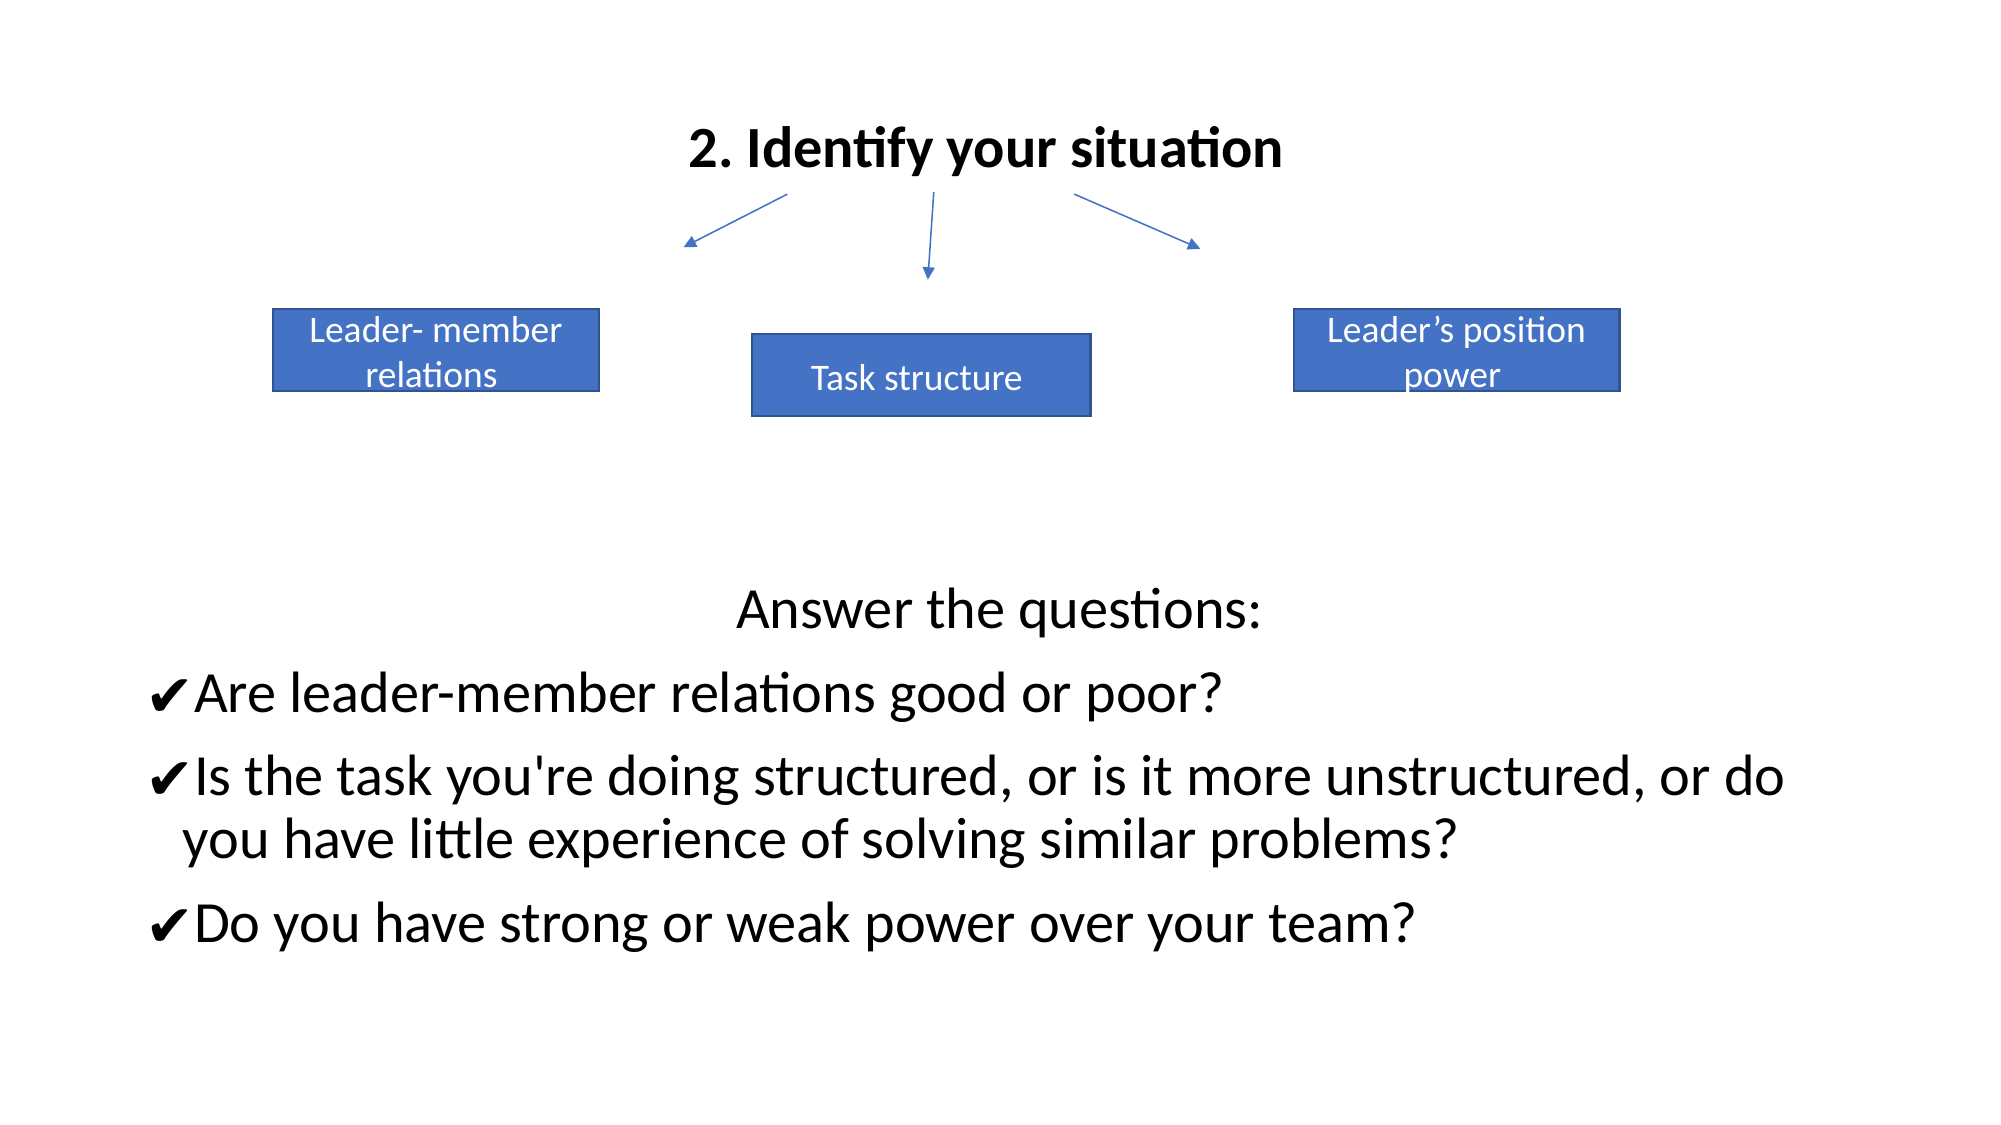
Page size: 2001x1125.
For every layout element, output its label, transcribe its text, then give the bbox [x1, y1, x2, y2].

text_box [1074, 193, 1201, 249]
text_box Leader- member relations [273, 308, 599, 391]
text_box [927, 191, 934, 280]
text_box Leader’s position power [1293, 308, 1620, 391]
list 2. Identify your situation Answer the questions: Are leader-member relations good or poor? Is the task you're doing structured, or is it more unstructured, or do you have little experience of solving similar problems? Do you have strong or weak power over your team? [130, 110, 1856, 1013]
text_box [683, 193, 788, 248]
text_box Task structure [751, 334, 1091, 417]
